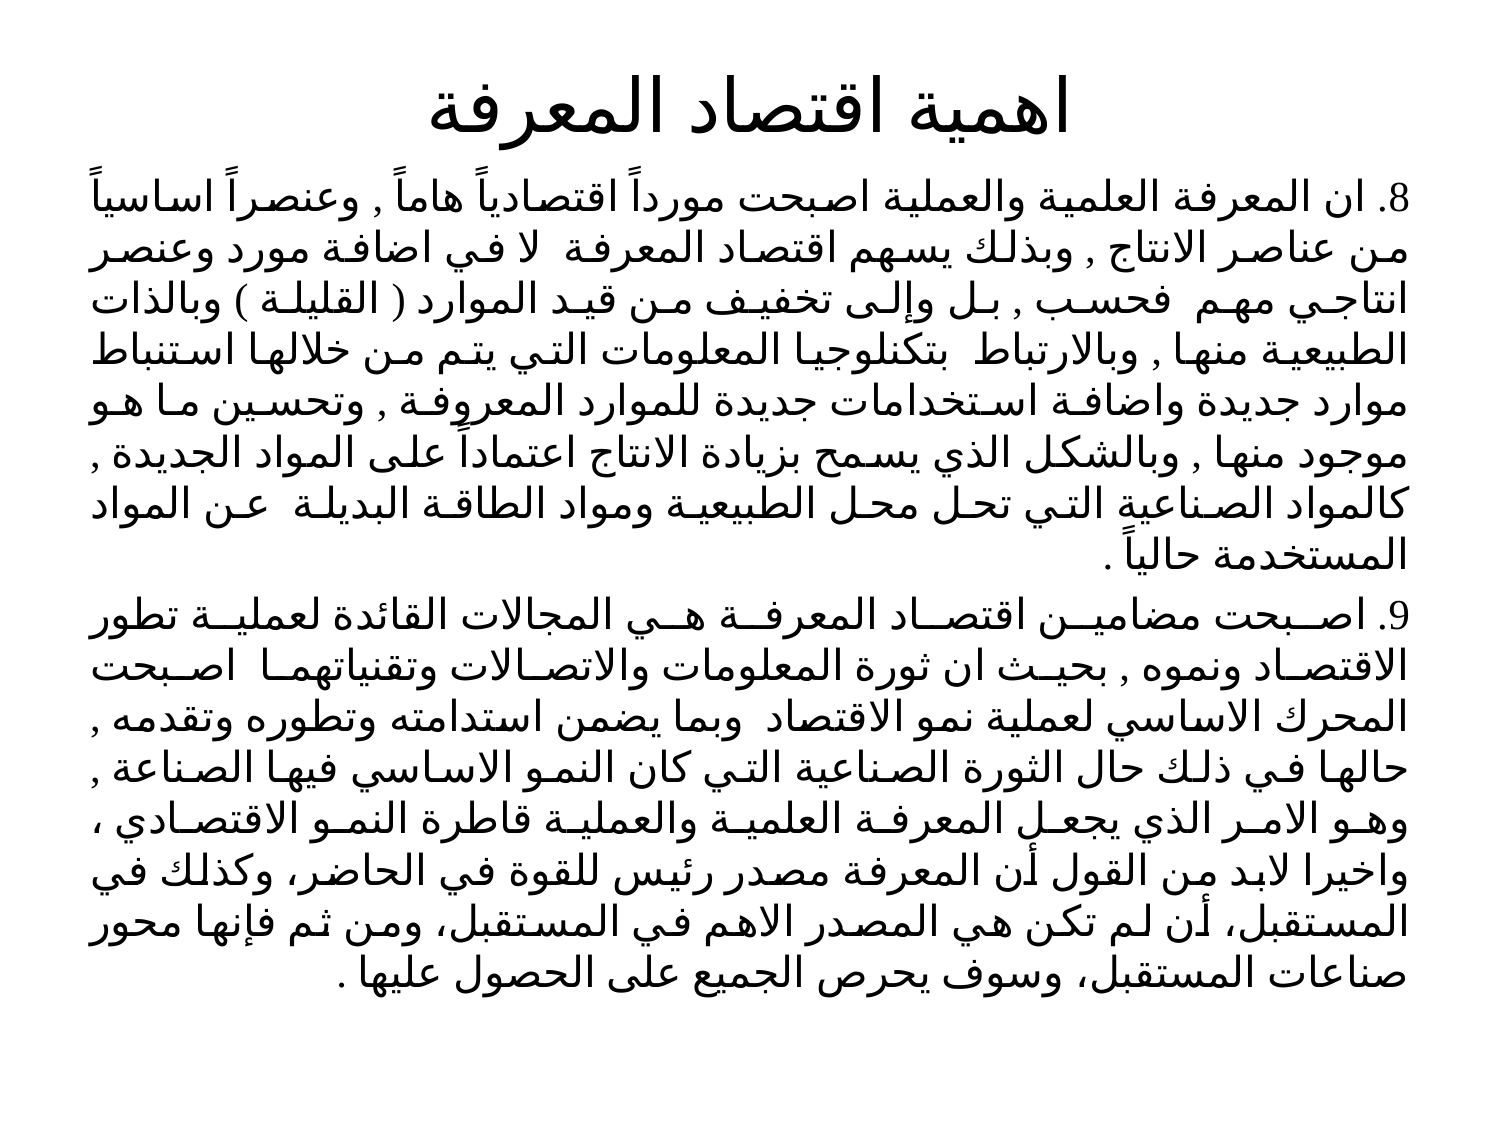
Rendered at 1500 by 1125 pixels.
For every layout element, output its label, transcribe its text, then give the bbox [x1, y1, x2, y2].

title اهمية اقتصاد المعرفة [75, 45, 1425, 160]
list 8. ان المعرفة العلمية والعملية اصبحت مورداً اقتصادياً هاماً , وعنصراً اساسياً من عناصر الانتاج , وبذلك يسهم اقتصاد المعرفة لا في اضافة مورد وعنصر انتاجي مهم فحسب , بل وإلى تخفيف من قيد الموارد ( القليلة ) وبالذات الطبيعية منها , وبالارتباط بتكنلوجيا المعلومات التي يتم من خلالها استنباط موارد جديدة واضافة استخدامات جديدة للموارد المعروفة , وتحسين ما هو موجود منها , وبالشكل الذي يسمح بزيادة الانتاج اعتماداً على المواد الجديدة , كالمواد الصناعية التي تحل محل الطبيعية ومواد الطاقة البديلة عن المواد المستخدمة حالياً . 9. اصبحت مضامين اقتصاد المعرفة هي المجالات القائدة لعملية تطور الاقتصاد ونموه , بحيث ان ثورة المعلومات والاتصالات وتقنياتهما اصبحت المحرك الاساسي لعملية نمو الاقتصاد وبما يضمن استدامته وتطوره وتقدمه , حالها في ذلك حال الثورة الصناعية التي كان النمو الاساسي فيها الصناعة , وهو الامر الذي يجعل المعرفة العلمية والعملية قاطرة النمو الاقتصادي ، واخيرا لابد من القول أن المعرفة مصدر رئيس للقوة في الحاضر، وكذلك في المستقبل، أن لم تكن هي المصدر الاهم في المستقبل، ومن ثم فإنها محور صناعات المستقبل، وسوف يحرص الجميع على الحصول عليها . [75, 160, 1425, 1005]
